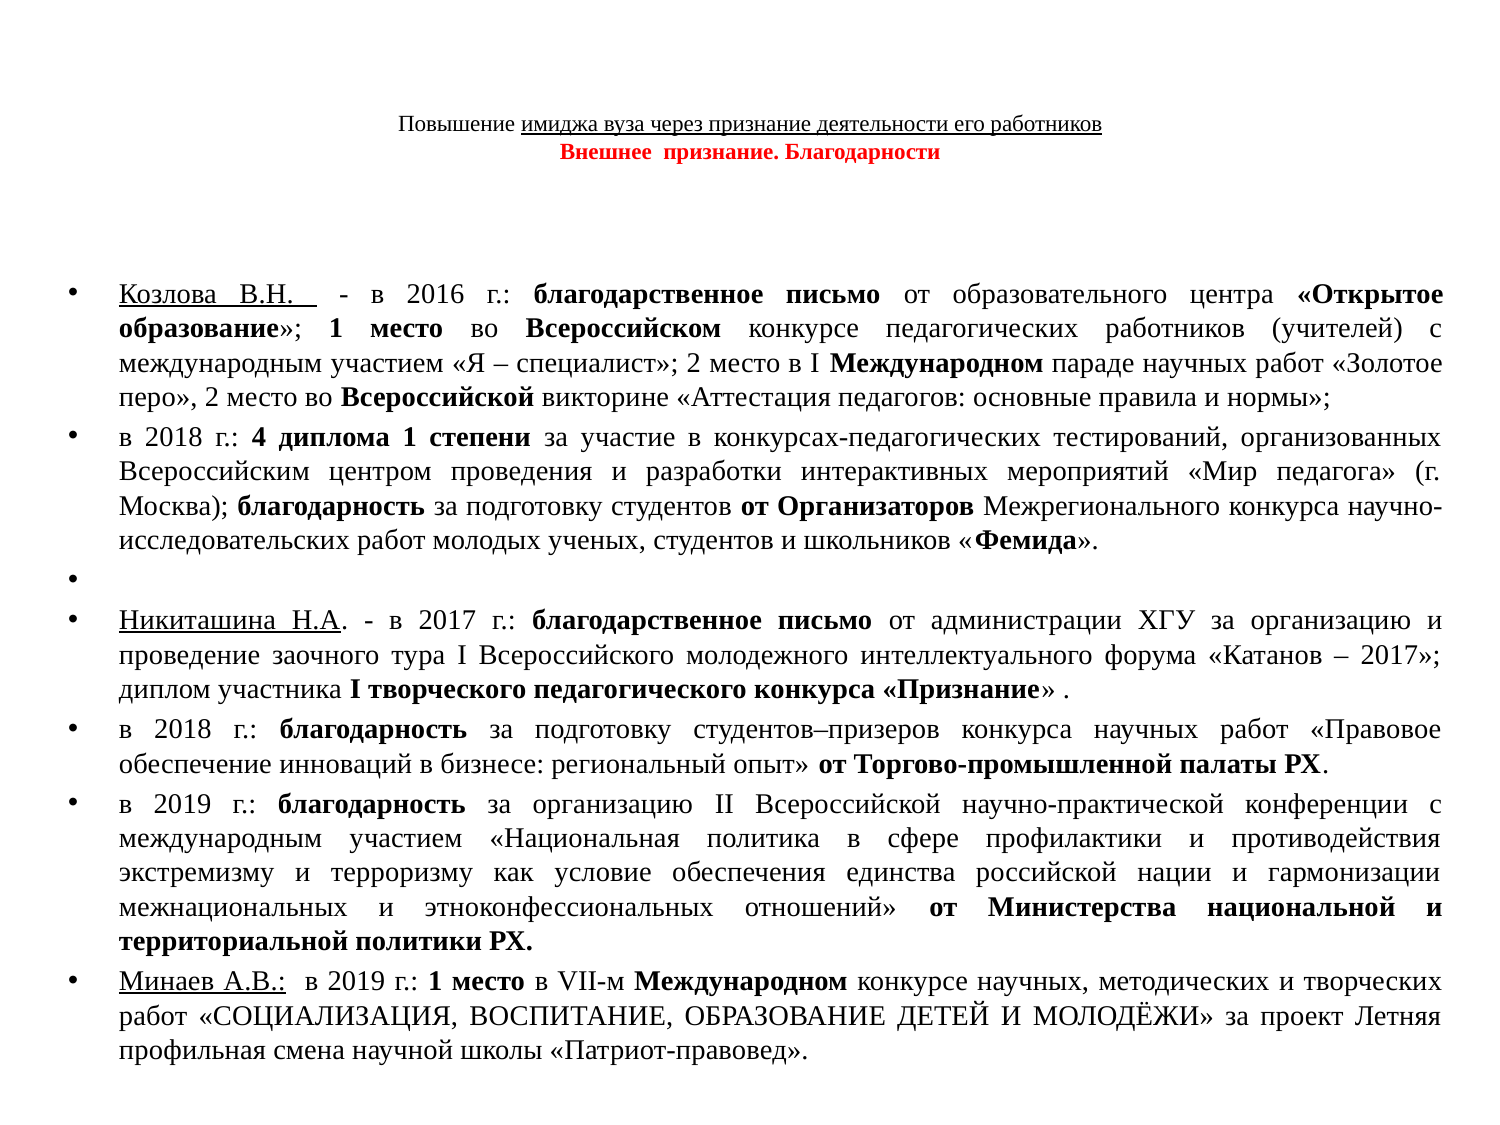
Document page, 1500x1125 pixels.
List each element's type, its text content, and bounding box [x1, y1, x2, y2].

list Козлова В.Н. - в 2016 г.: благодарственное письмо от образовательного центра «Открытое образование»; 1 место во Всероссийском конкурсе педагогических работников (учителей) с международным участием «Я – специалист»; 2 место в I Международном параде научных работ «Золотое перо», 2 место во Всероссийской викторине «Аттестация педагогов: основные правила и нормы»; в 2018 г.: 4 диплома 1 степени за участие в конкурсах-педагогических тестирований, организованных Всероссийским центром проведения и разработки интерактивных мероприятий «Мир педагога» (г. Москва); благодарность за подготовку студентов от Организаторов Межрегионального конкурса научно-исследовательских работ молодых ученых, студентов и школьников «Фемида». Никиташина Н.А. - в 2017 г.: благодарственное письмо от администрации ХГУ за организацию и проведение заочного тура I Всероссийского молодежного интеллектуального форума «Катанов – 2017»; диплом участника I творческого педагогического конкурса «Признание» . в 2018 г.: благодарность за подготовку студентов–призеров конкурса научных работ «Правовое обеспечение инноваций в бизнесе: региональный опыт» от Торгово-промышленной палаты РХ. в 2019 г.: благодарность за организацию II Всероссийской научно-практической конференции с международным участием «Национальная политика в сфере профилактики и противодействия экстремизму и терроризму как условие обеспечения единства российской нации и гармонизации межнациональных и этноконфессиональных отношений» от Министерства национальной и территориальной политики РХ. Минаев А.В.: в 2019 г.: 1 место в VII-м Международном конкурсе научных, методических и творческих работ «СОЦИАЛИЗАЦИЯ, ВОСПИТАНИЕ, ОБРАЗОВАНИЕ ДЕТЕЙ И МОЛОДЁЖИ» за проект Летняя профильная смена научной школы «Патриот-правовед». [53, 267, 1459, 1094]
title Повышение имиджа вуза через признание деятельности его работников Внешнее признание. Благодарности [75, 45, 1425, 173]
